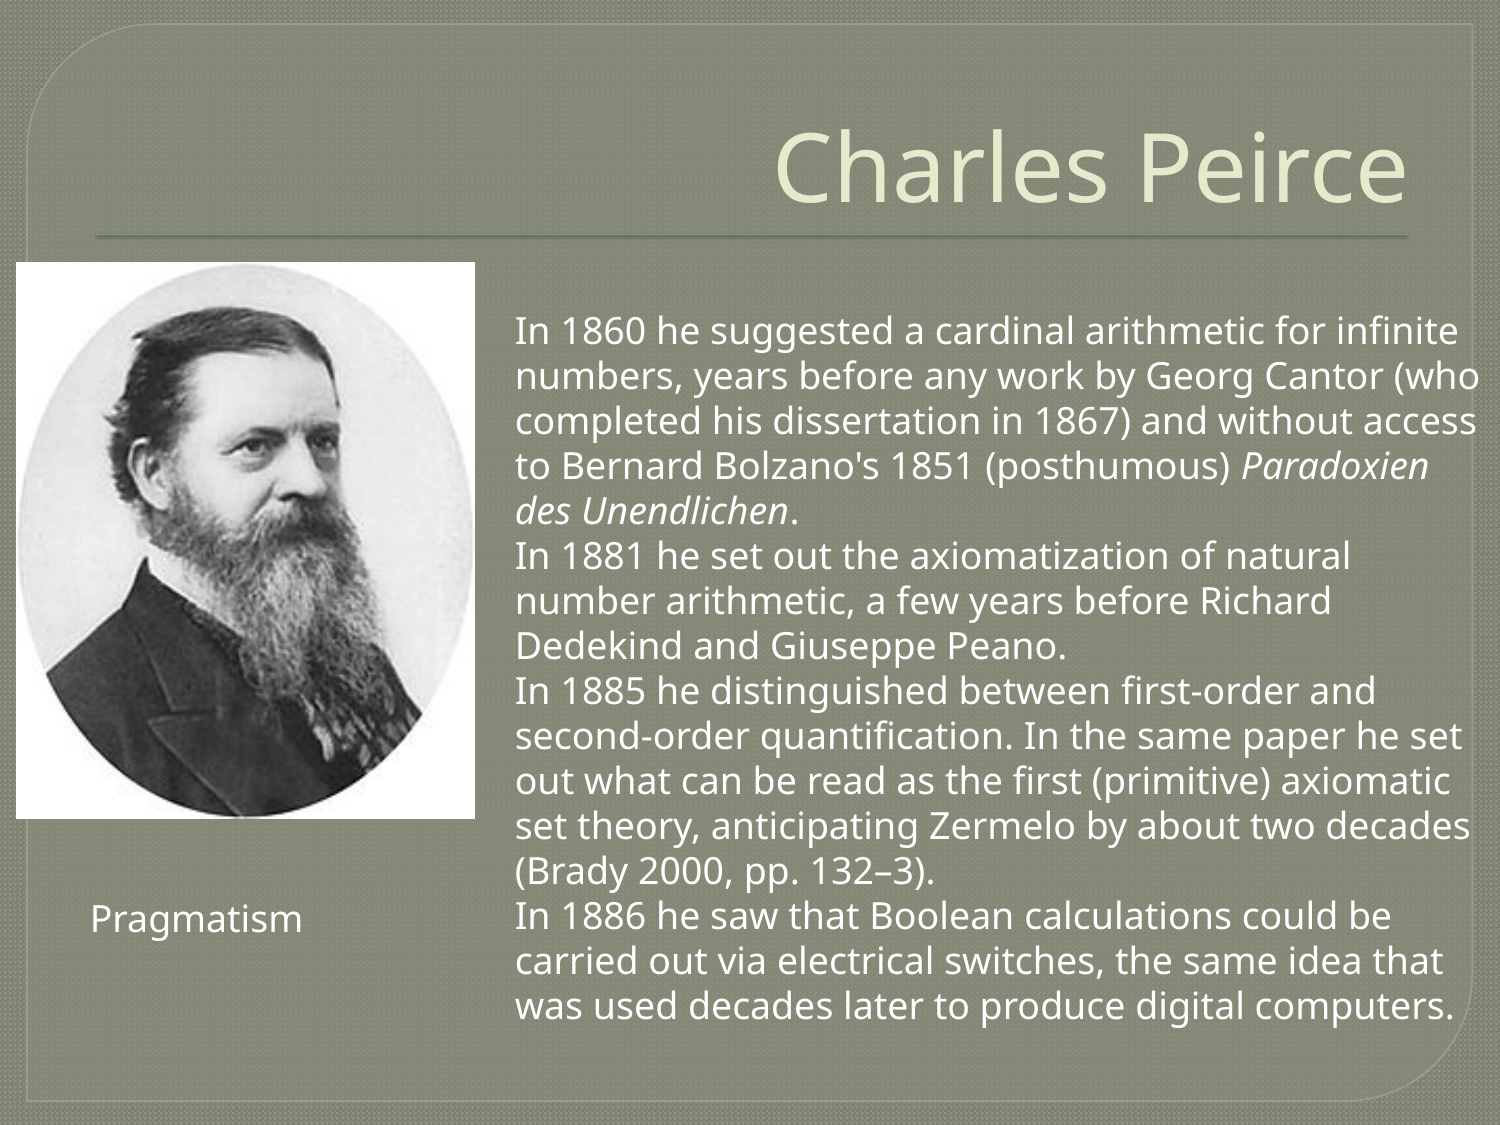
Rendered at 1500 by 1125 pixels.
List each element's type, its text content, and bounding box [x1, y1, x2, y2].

text_box In 1860 he suggested a cardinal arithmetic for infinite numbers, years before any work by Georg Cantor (who completed his dissertation in 1867) and without access to Bernard Bolzano's 1851 (posthumous) Paradoxien des Unendlichen. In 1881 he set out the axiomatization of natural number arithmetic, a few years before Richard Dedekind and Giuseppe Peano. In 1885 he distinguished between first-order and second-order quantification. In the same paper he set out what can be read as the first (primitive) axiomatic set theory, anticipating Zermelo by about two decades (Brady 2000, pp. 132–3). In 1886 he saw that Boolean calculations could be carried out via electrical switches, the same idea that was used decades later to produce digital computers. [500, 299, 1500, 1035]
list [16, 262, 476, 819]
text_box Pragmatism [74, 887, 450, 948]
title Charles Peirce [75, 41, 1425, 230]
